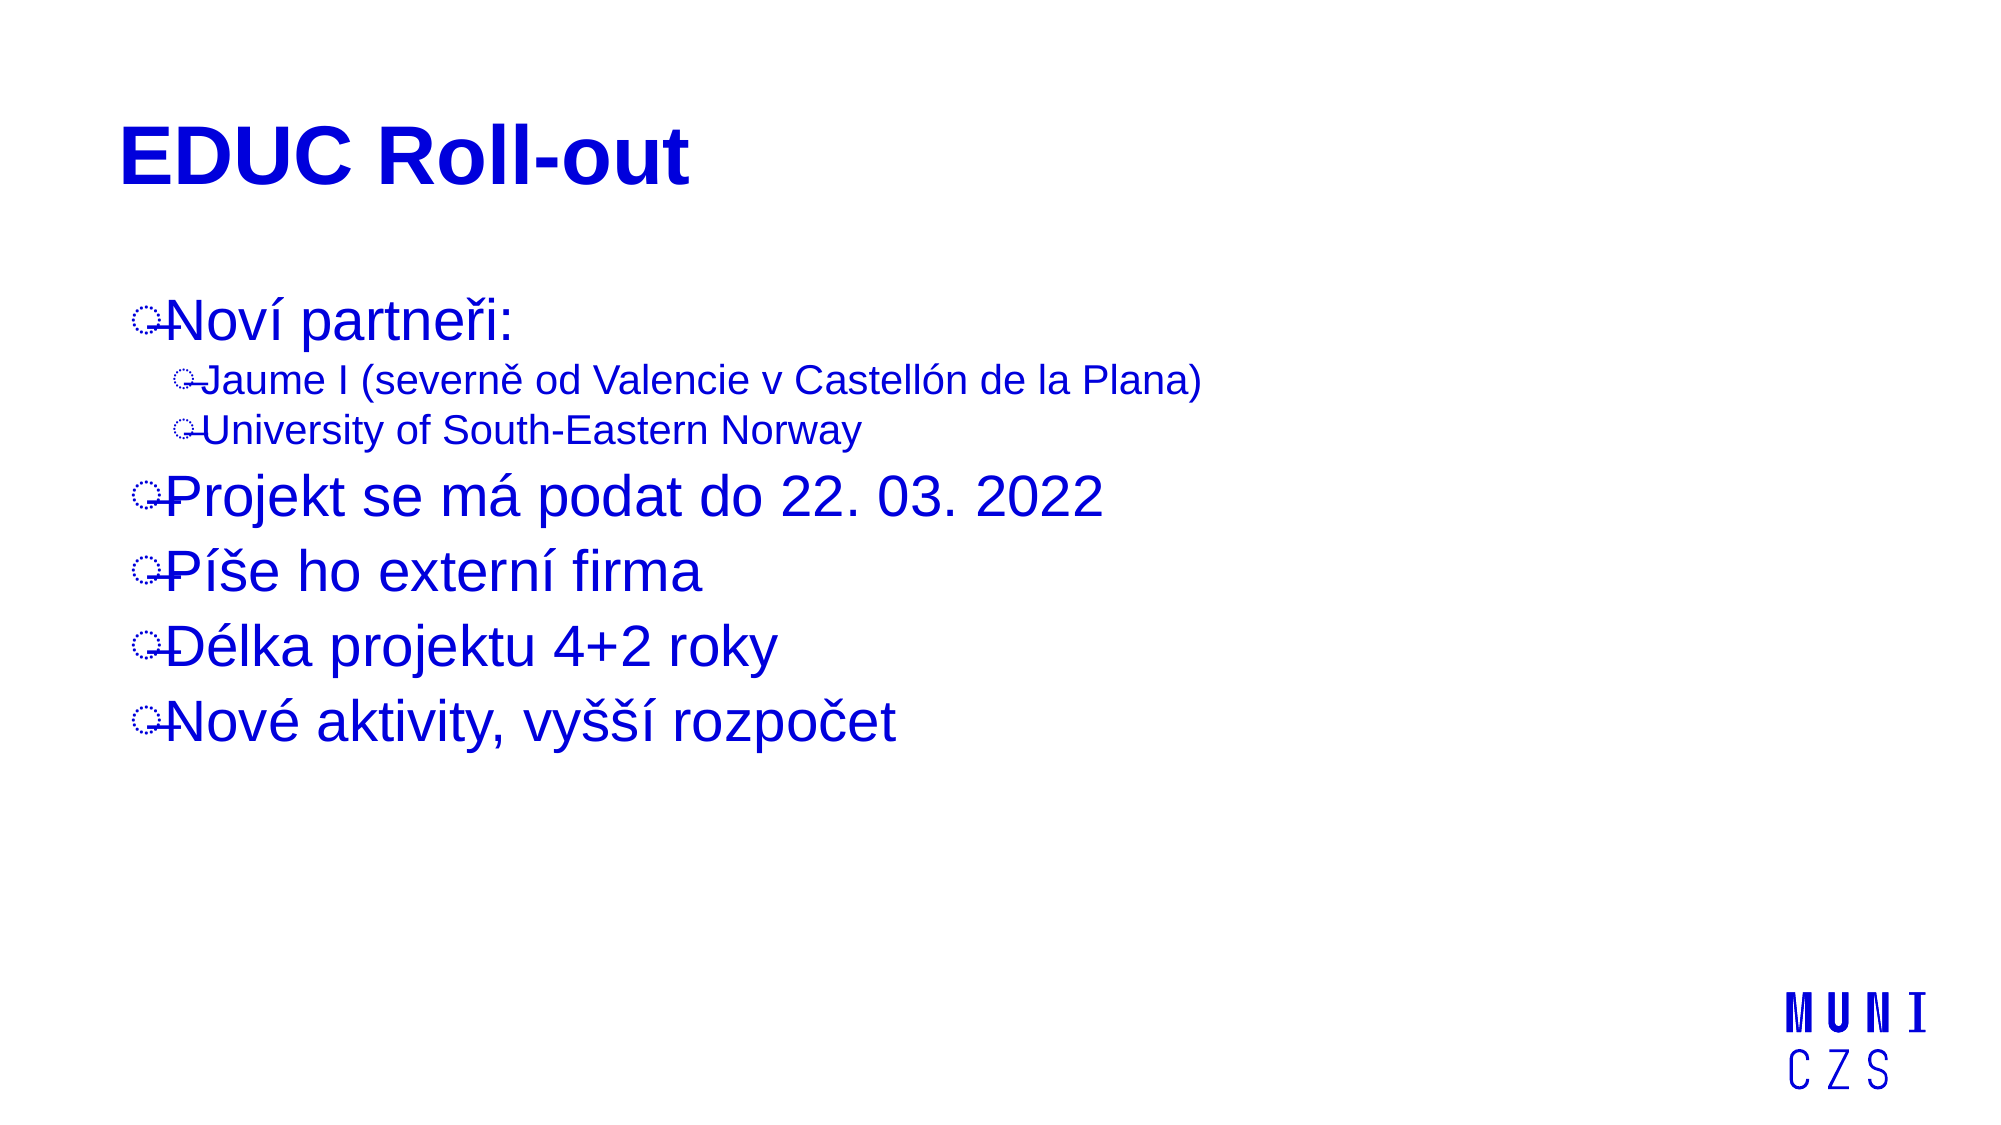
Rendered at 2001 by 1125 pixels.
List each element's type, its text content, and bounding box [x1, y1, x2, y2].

title EDUC Roll-out [118, 118, 1883, 193]
list Noví partneři: Jaume I (severně od Valencie v Castellón de la Plana) University of South-Eastern Norway Projekt se má podat do 22. 03. 2022 Píše ho externí firma Délka projektu 4+2 roky Nové aktivity, vyšší rozpočet [118, 277, 1883, 957]
